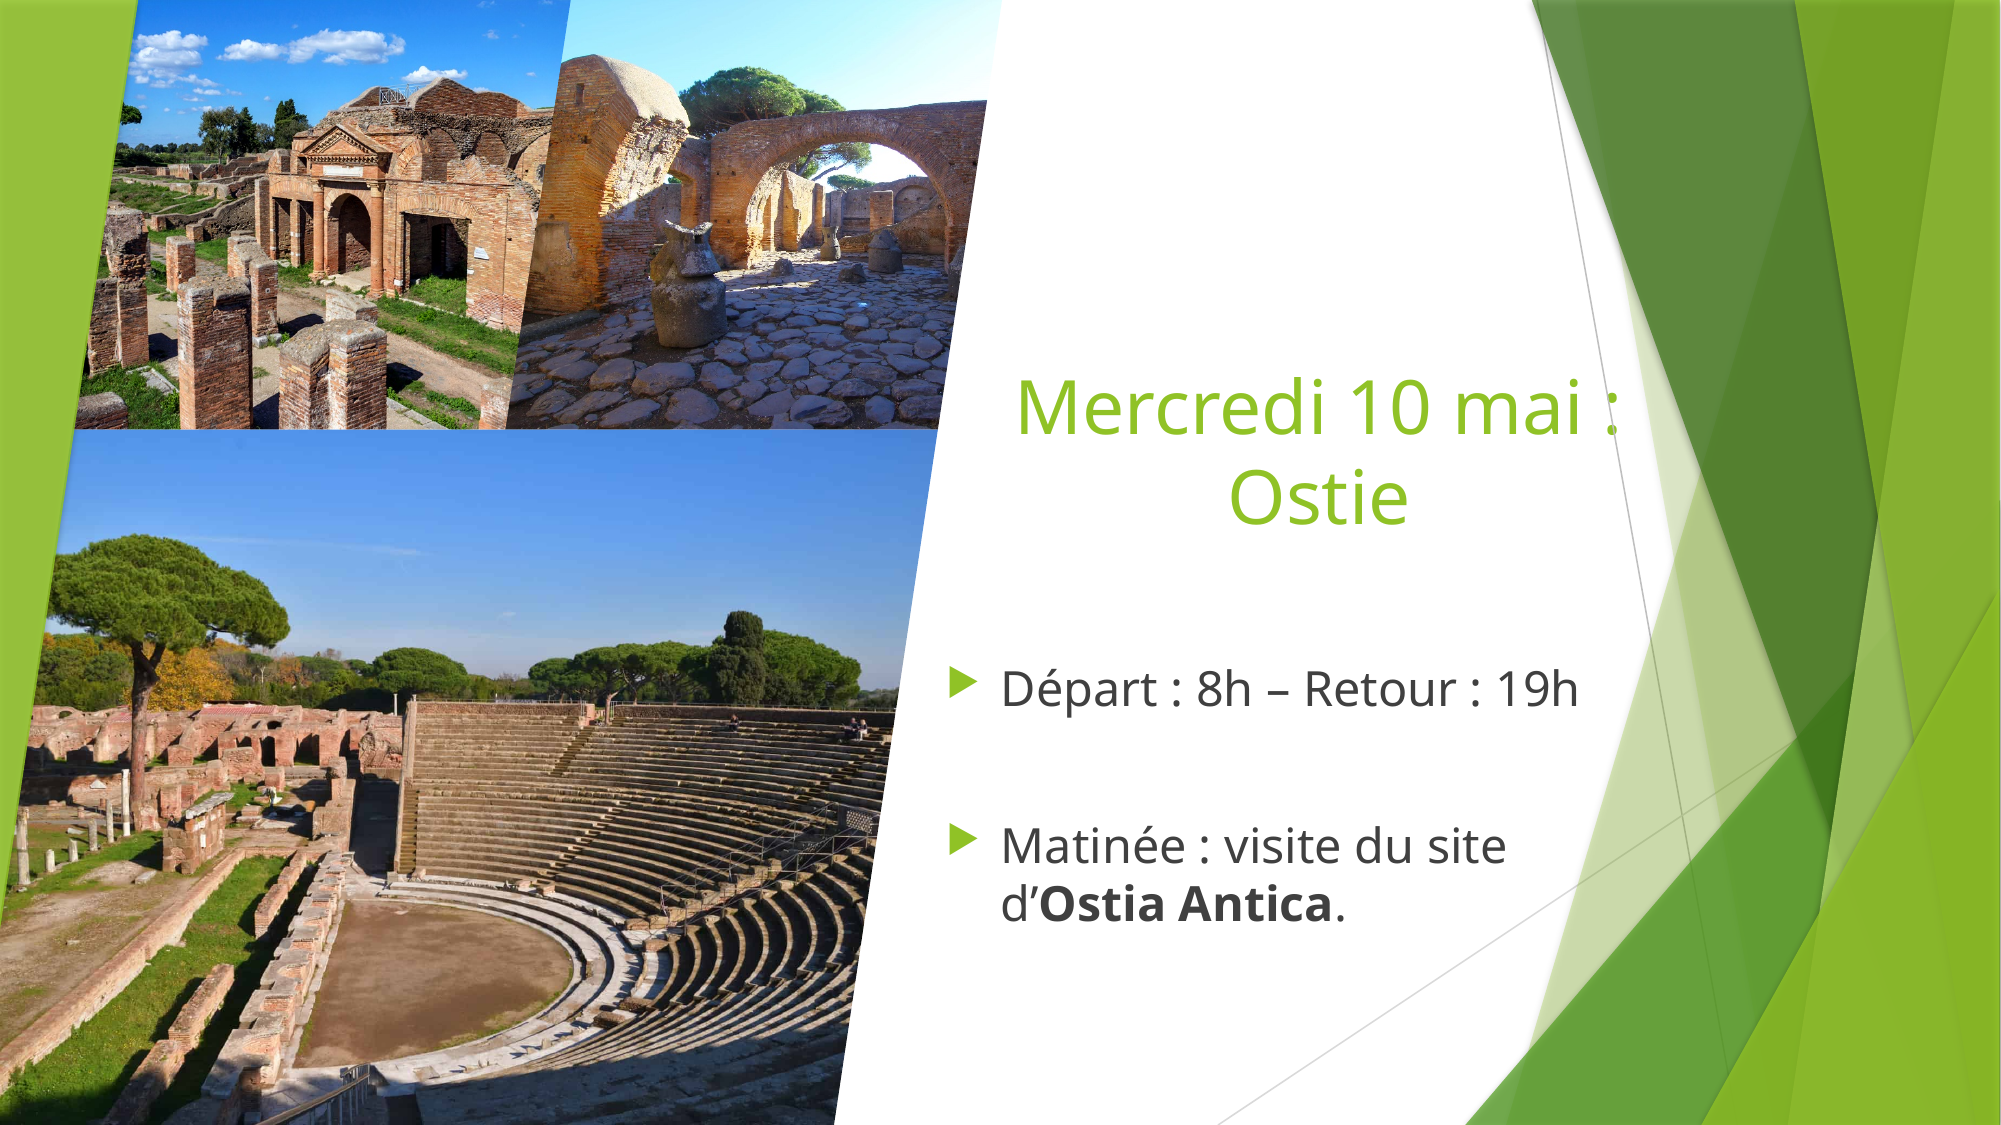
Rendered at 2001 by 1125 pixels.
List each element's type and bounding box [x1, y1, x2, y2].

text_box [0, 0, 2000, 1125]
